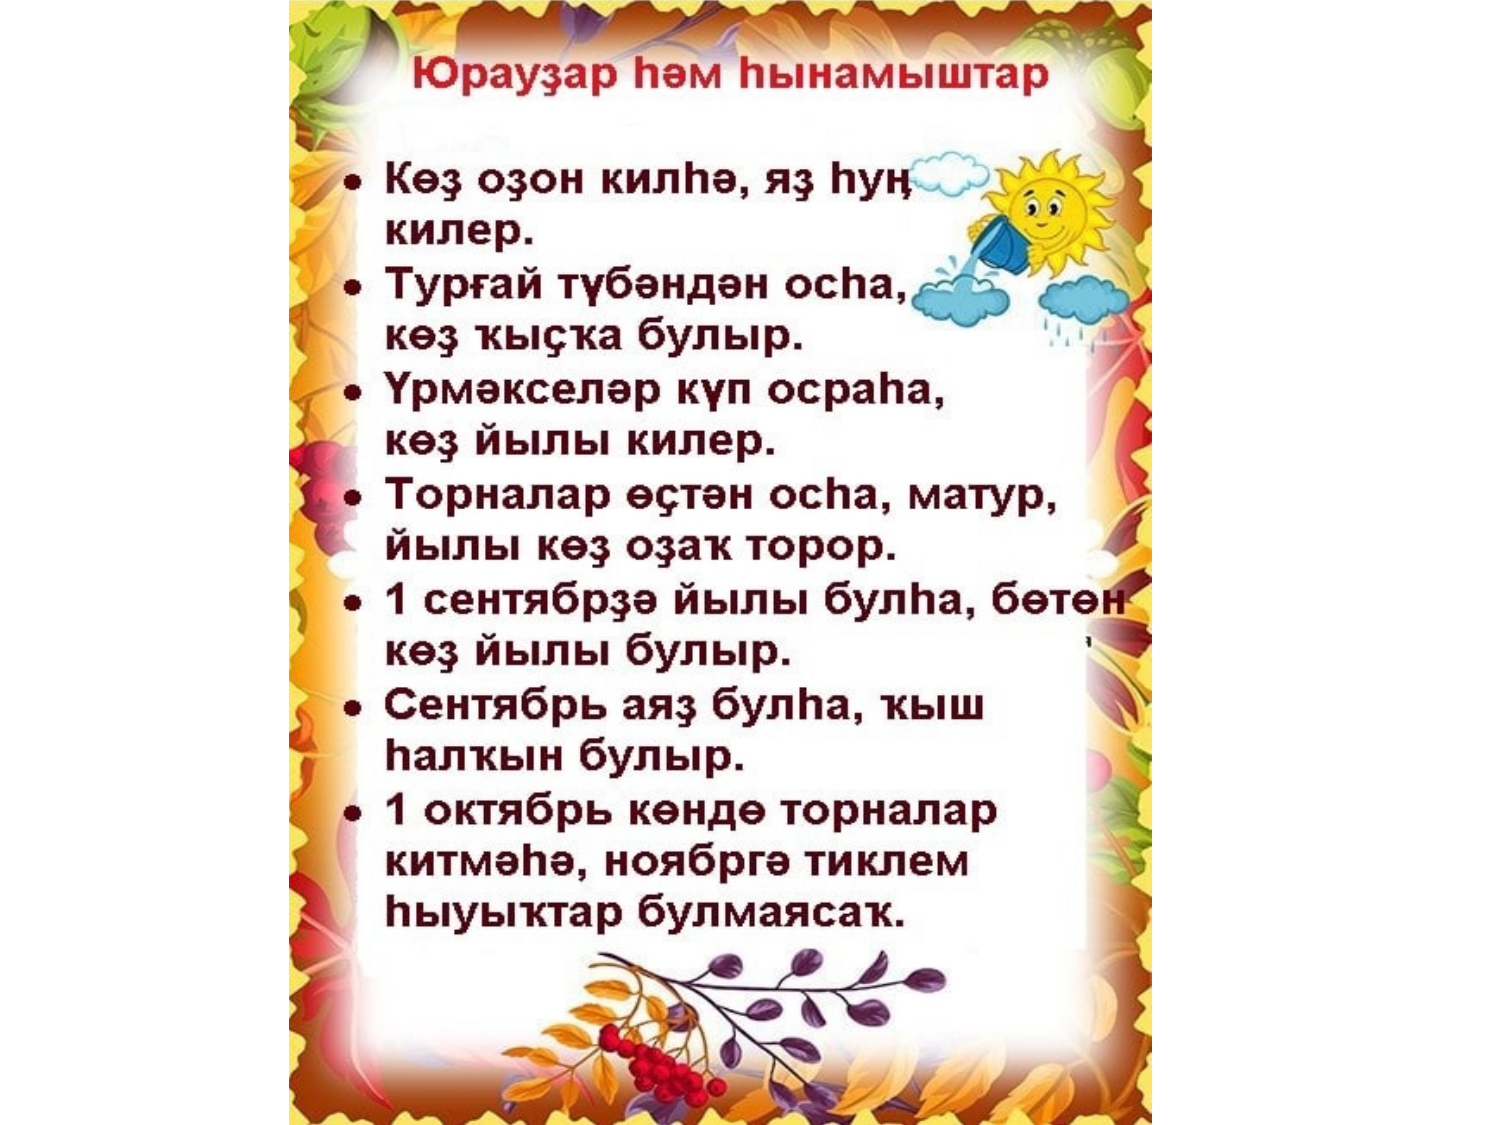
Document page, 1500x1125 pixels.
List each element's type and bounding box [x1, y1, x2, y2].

list [288, 0, 1152, 1125]
